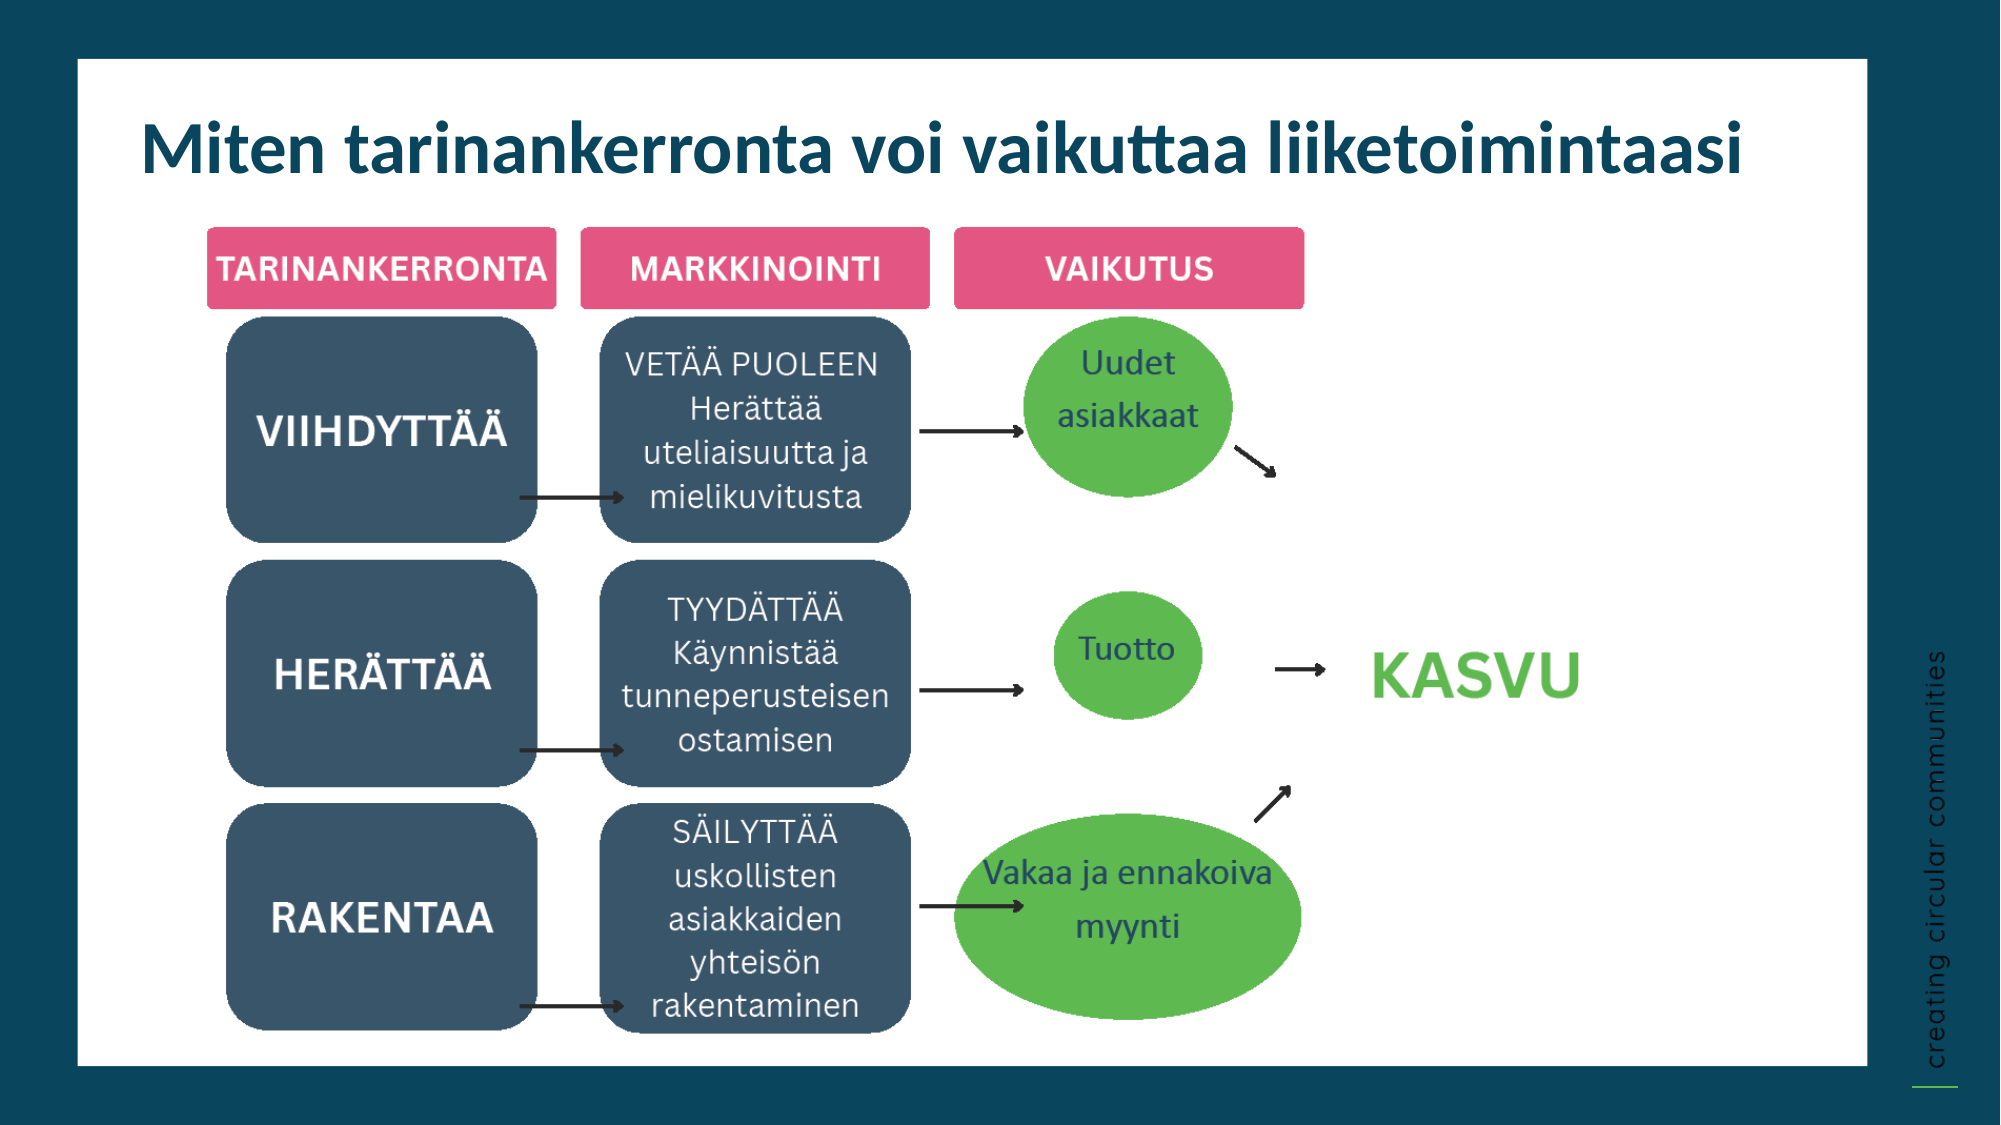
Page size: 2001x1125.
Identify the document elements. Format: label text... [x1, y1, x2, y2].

list Miten tarinankerronta voi vaikuttaa liiketoimintaasi [125, 101, 1775, 234]
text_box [183, 207, 1699, 1060]
